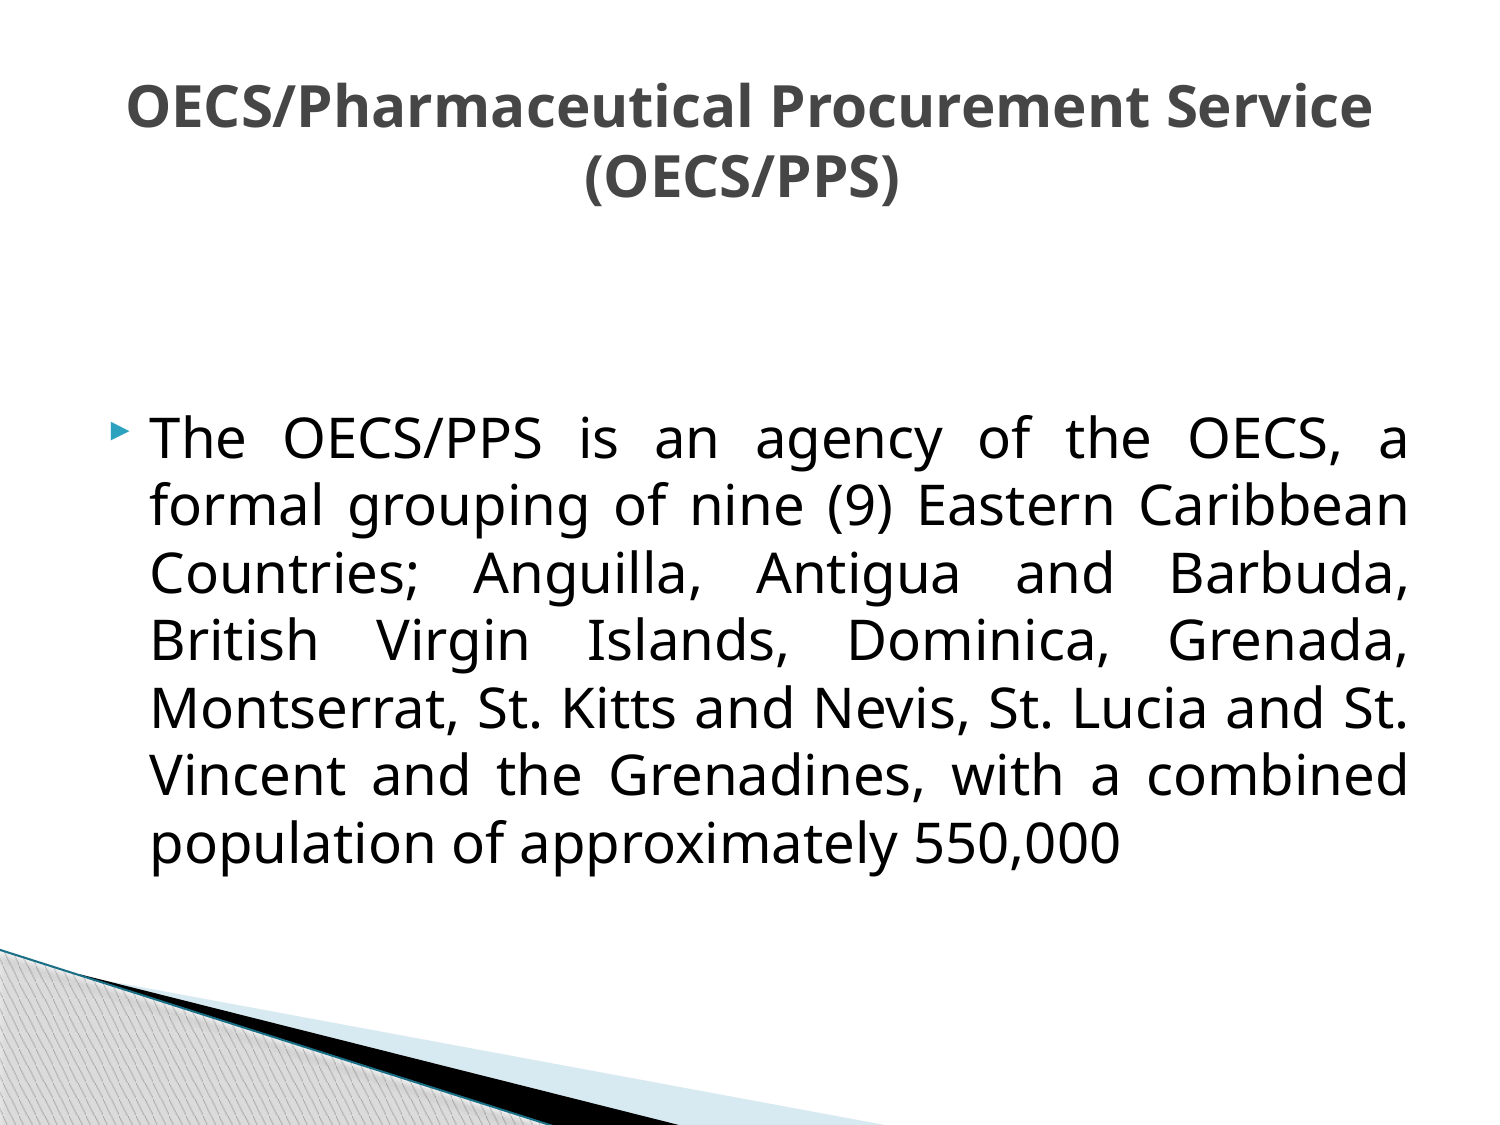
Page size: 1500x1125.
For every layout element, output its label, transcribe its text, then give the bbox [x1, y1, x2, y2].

list The OECS/PPS is an agency of the OECS, a formal grouping of nine (9) Eastern Caribbean Countries; Anguilla, Antigua and Barbuda, British Virgin Islands, Dominica, Grenada, Montserrat, St. Kitts and Nevis, St. Lucia and St. Vincent and the Grenadines, with a combined population of approximately 550,000 [75, 243, 1425, 986]
title OECS/Pharmaceutical Procurement Service (OECS/PPS) [75, 45, 1425, 233]
